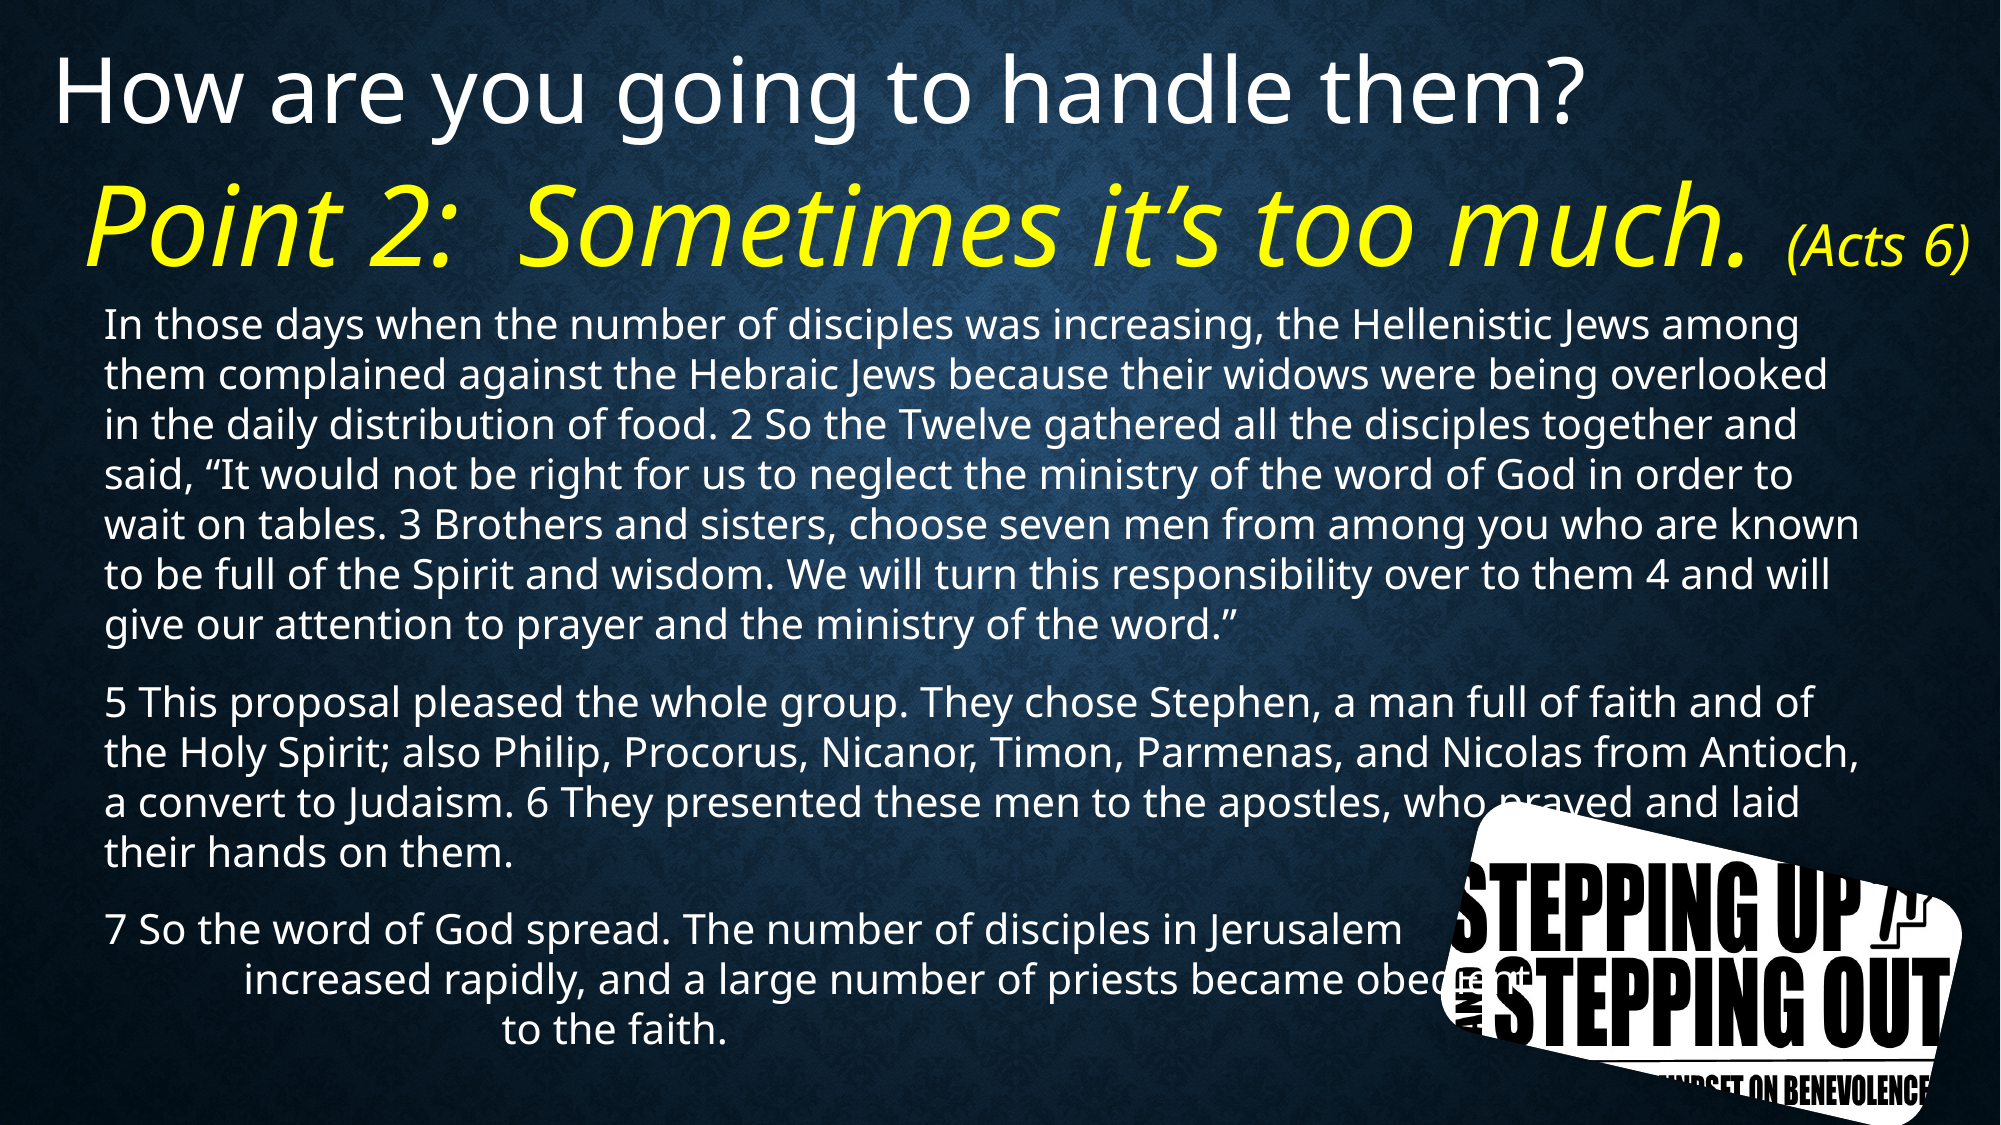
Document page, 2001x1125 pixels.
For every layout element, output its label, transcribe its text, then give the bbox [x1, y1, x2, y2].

text_box In those days when the number of disciples was increasing, the Hellenistic Jews among them complained against the Hebraic Jews because their widows were being overlooked in the daily distribution of food. 2 So the Twelve gathered all the disciples together and said, “It would not be right for us to neglect the ministry of the word of God in order to wait on tables. 3 Brothers and sisters, choose seven men from among you who are known to be full of the Spirit and wisdom. We will turn this responsibility over to them 4 and will give our attention to prayer and the ministry of the word.” 5 This proposal pleased the whole group. They chose Stephen, a man full of faith and of the Holy Spirit; also Philip, Procorus, Nicanor, Timon, Parmenas, and Nicolas from Antioch, a convert to Judaism. 6 They presented these men to the apostles, who prayed and laid their hands on them. 7 So the word of God spread. The number of disciples in Jerusalem increased rapidly, and a large number of priests became obedient to the faith. [89, 290, 1882, 1061]
text_box Point 2: Sometimes it’s too much. (Acts 6) [67, 146, 2000, 297]
picture [1452, 846, 1962, 1125]
text_box How are you going to handle them? [36, 24, 1764, 150]
